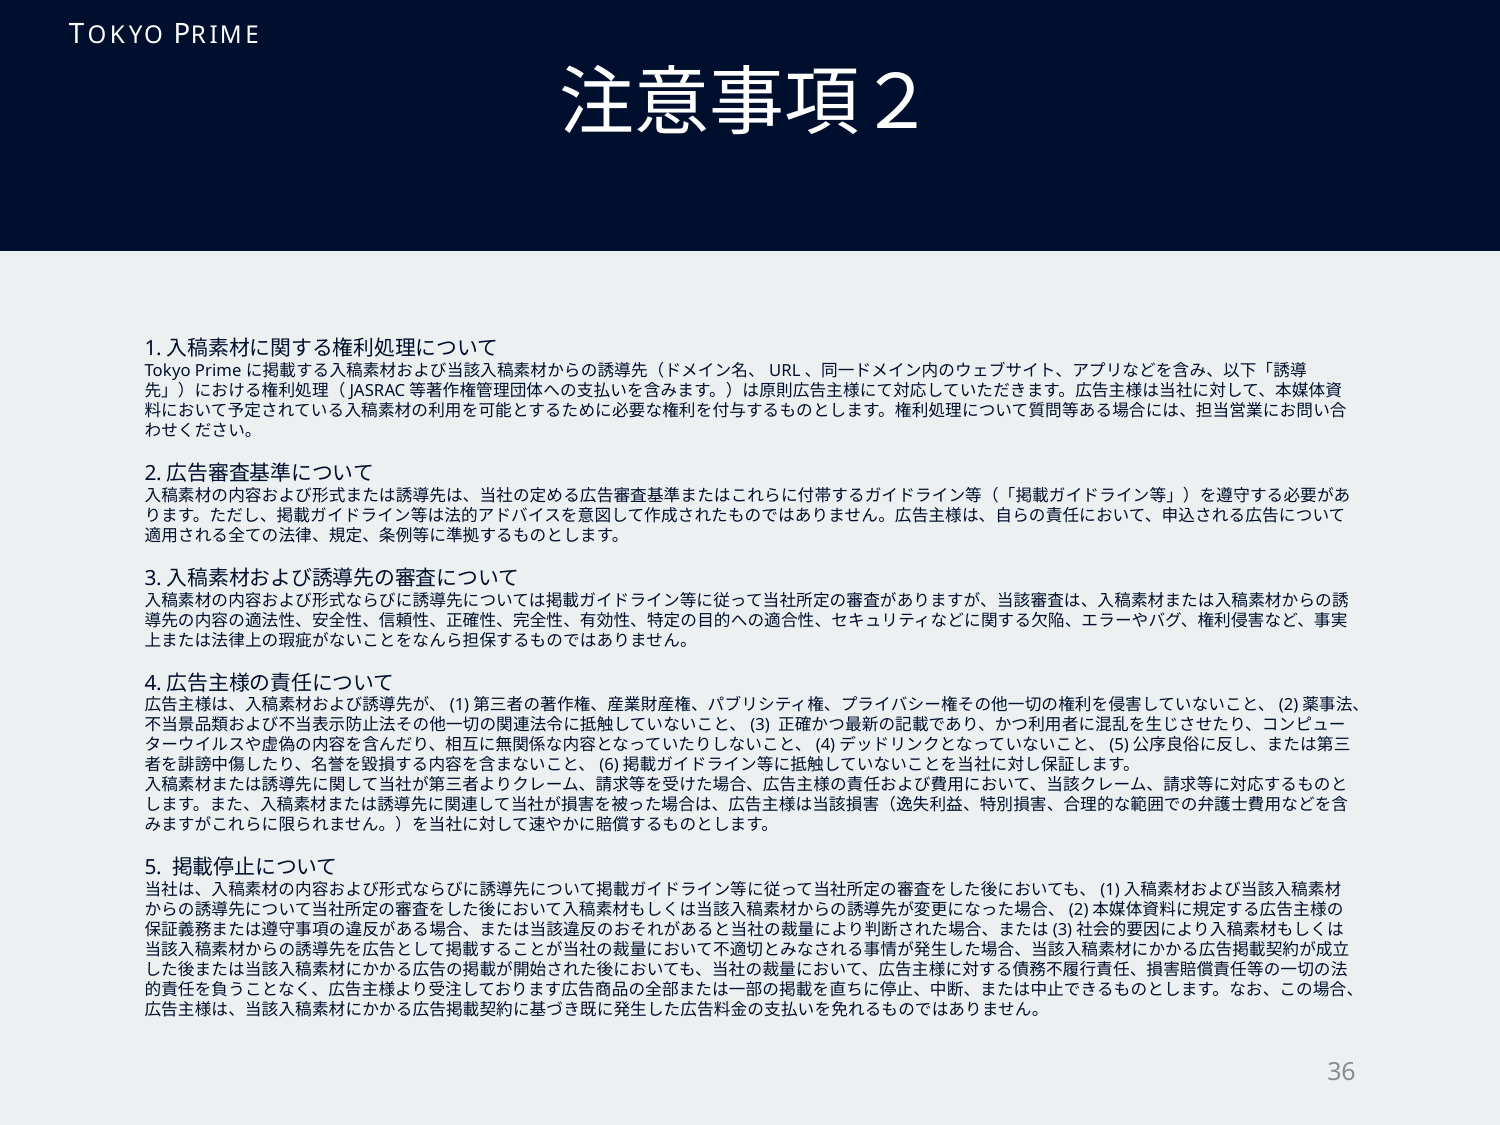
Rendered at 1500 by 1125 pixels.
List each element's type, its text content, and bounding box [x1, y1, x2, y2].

text_box 1.入稿素材に関する権利処理について Tokyo Primeに掲載する入稿素材および当該入稿素材からの誘導先（ドメイン名、URL、同一ドメイン内のウェブサイト、アプリなどを含み、以下「誘導先」）における権利処理（JASRAC等著作権管理団体への支払いを含みます。）は原則広告主様にて対応していただきます。広告主様は当社に対して、本媒体資料において予定されている入稿素材の利用を可能とするために必要な権利を付与するものとします。権利処理について質問等ある場合には、担当営業にお問い合わせください。 2.広告審査基準について 入稿素材の内容および形式または誘導先は、当社の定める広告審査基準またはこれらに付帯するガイドライン等（「掲載ガイドライン等」）を遵守する必要があります。ただし、掲載ガイドライン等は法的アドバイスを意図して作成されたものではありません。広告主様は、自らの責任において、申込される広告について適用される全ての法律、規定、条例等に準拠するものとします。 3.入稿素材および誘導先の審査について 入稿素材の内容および形式ならびに誘導先については掲載ガイドライン等に従って当社所定の審査がありますが、当該審査は、入稿素材または入稿素材からの誘導先の内容の適法性、安全性、信頼性、正確性、完全性、有効性、特定の目的への適合性、セキュリティなどに関する欠陥、エラーやバグ、権利侵害など、事実上または法律上の瑕疵がないことをなんら担保するものではありません。 4.広告主様の責任について 広告主様は、入稿素材および誘導先が、(1)第三者の著作権、産業財産権、パブリシティ権、プライバシー権その他一切の権利を侵害していないこと、(2)薬事法、不当景品類および不当表示防止法その他一切の関連法令に抵触していないこと、(3) 正確かつ最新の記載であり、かつ利用者に混乱を生じさせたり、コンピューターウイルスや虚偽の内容を含んだり、相互に無関係な内容となっていたりしないこと、(4)デッドリンクとなっていないこと、(5)公序良俗に反し、または第三者を誹謗中傷したり、名誉を毀損する内容を含まないこと、(6)掲載ガイドライン等に抵触していないことを当社に対し保証します。 入稿素材または誘導先に関して当社が第三者よりクレーム、請求等を受けた場合、広告主様の責任および費用において、当該クレーム、請求等に対応するものとします。また、入稿素材または誘導先に関連して当社が損害を被った場合は、広告主様は当該損害（逸失利益、特別損害、合理的な範囲での弁護士費用などを含みますがこれらに限られません。）を当社に対して速やかに賠償するものとします。 5. 掲載停止について 当社は、入稿素材の内容および形式ならびに誘導先について掲載ガイドライン等に従って当社所定の審査をした後においても、(1)入稿素材および当該入稿素材からの誘導先について当社所定の審査をした後において入稿素材もしくは当該入稿素材からの誘導先が変更になった場合、(2)本媒体資料に規定する広告主様の保証義務または遵守事項の違反がある場合、または当該違反のおそれがあると当社の裁量により判断された場合、または(3)社会的要因により入稿素材もしくは当該入稿素材からの誘導先を広告として掲載することが当社の裁量において不適切とみなされる事情が発生した場合、当該入稿素材にかかる広告掲載契約が成立した後または当該入稿素材にかかる広告の掲載が開始された後においても、当社の裁量において、広告主様に対する債務不履行責任、損害賠償責任等の一切の法的責任を負うことなく、広告主様より受注しております広告商品の全部または一部の掲載を直ちに停止、中断、または中止できるものとします。なお、この場合、広告主様は、当該入稿素材にかかる広告掲載契約に基づき既に発生した広告料金の支払いを免れるものではありません。 [129, 327, 1371, 1026]
text_box [0, 0, 1500, 251]
picture [50, 7, 280, 68]
text_box 注意事項２ [39, 56, 1455, 173]
slide_number 36 [1059, 1042, 1371, 1103]
